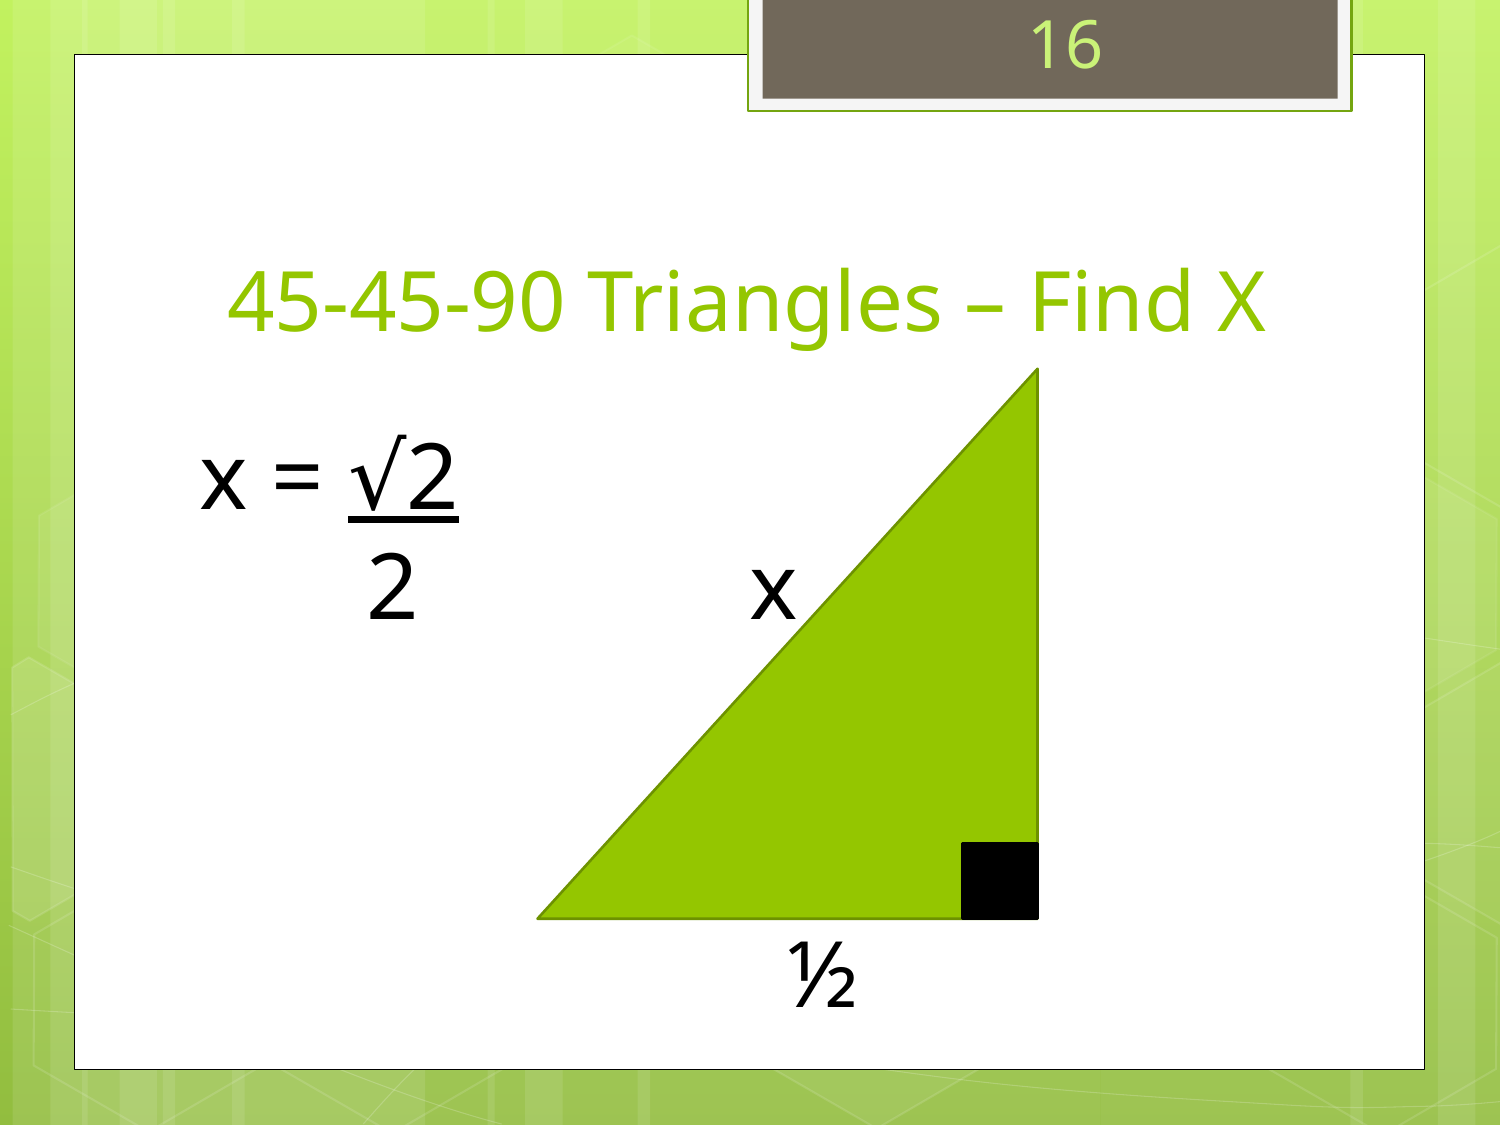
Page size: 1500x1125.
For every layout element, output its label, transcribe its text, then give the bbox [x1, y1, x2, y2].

text_box 16 [1012, 0, 1194, 90]
title 45-45-90 Triangles – Find X [171, 168, 1324, 357]
text_box x = √2 2 [137, 410, 506, 756]
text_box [512, 393, 1063, 894]
text_box ½ [724, 908, 950, 1034]
